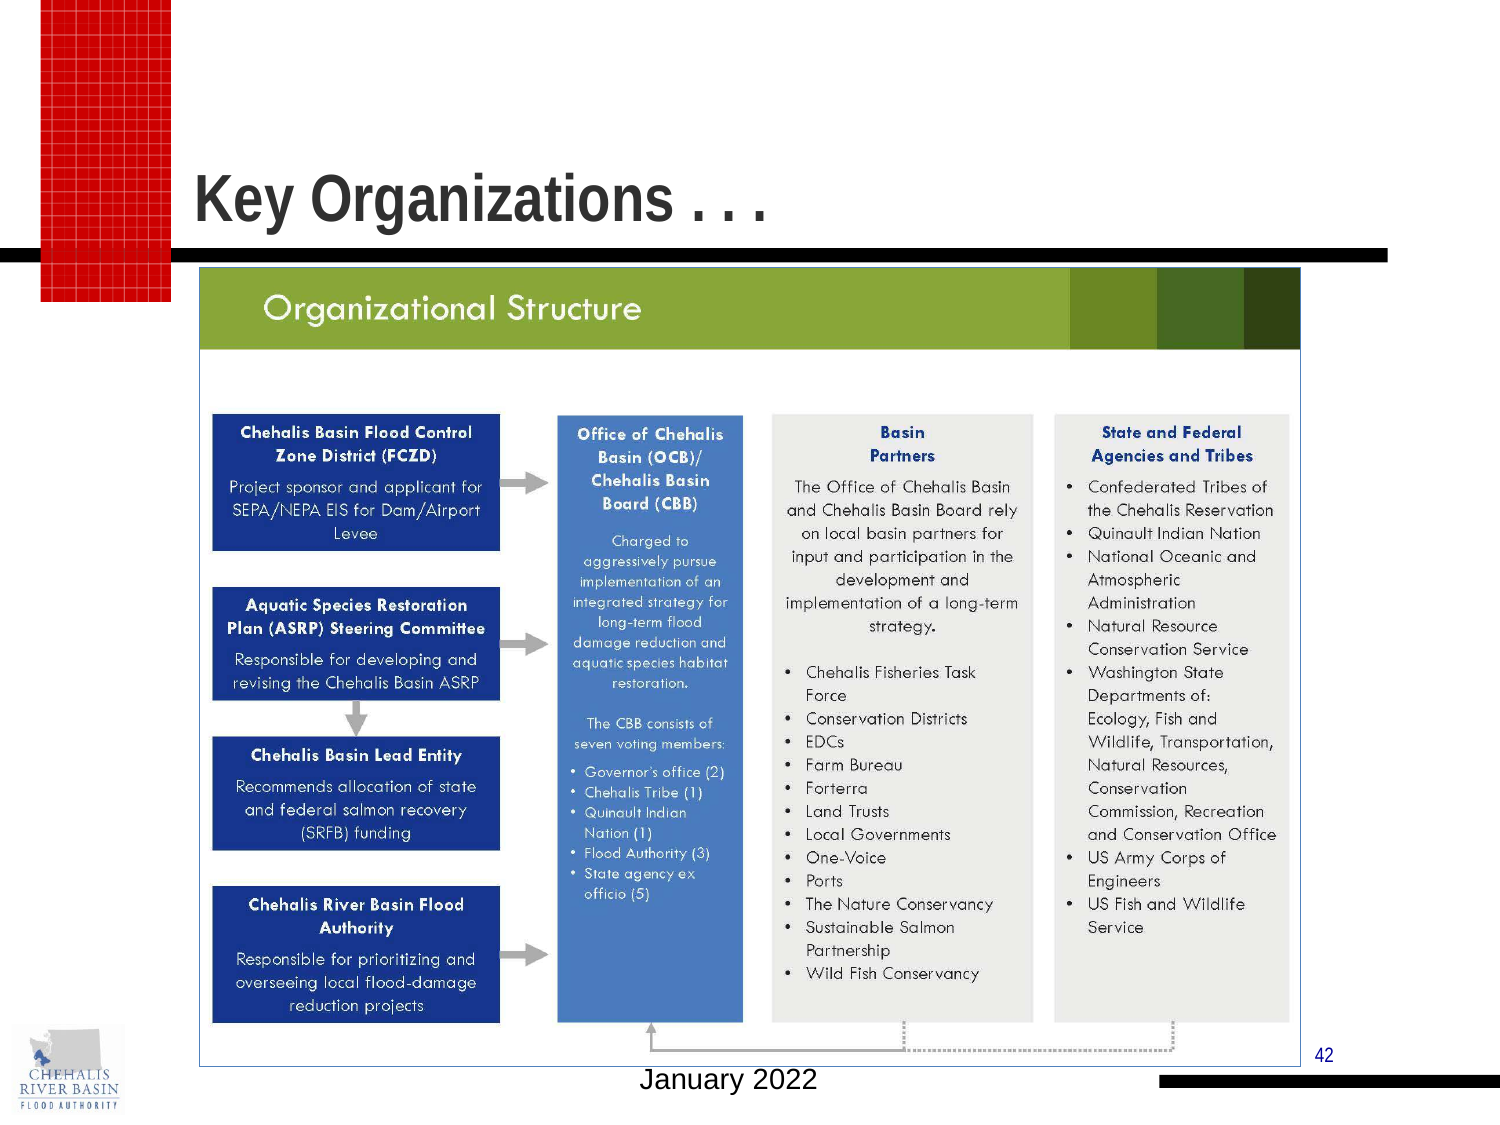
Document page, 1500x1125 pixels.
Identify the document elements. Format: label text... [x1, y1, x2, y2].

slide_number 42 [1310, 1041, 1339, 1125]
footer January 2022 [637, 1075, 863, 1125]
picture [40, 0, 171, 302]
text_box [11, 1024, 125, 1115]
text_box Key Organizations . . . [192, 155, 898, 236]
picture [199, 266, 1301, 1067]
